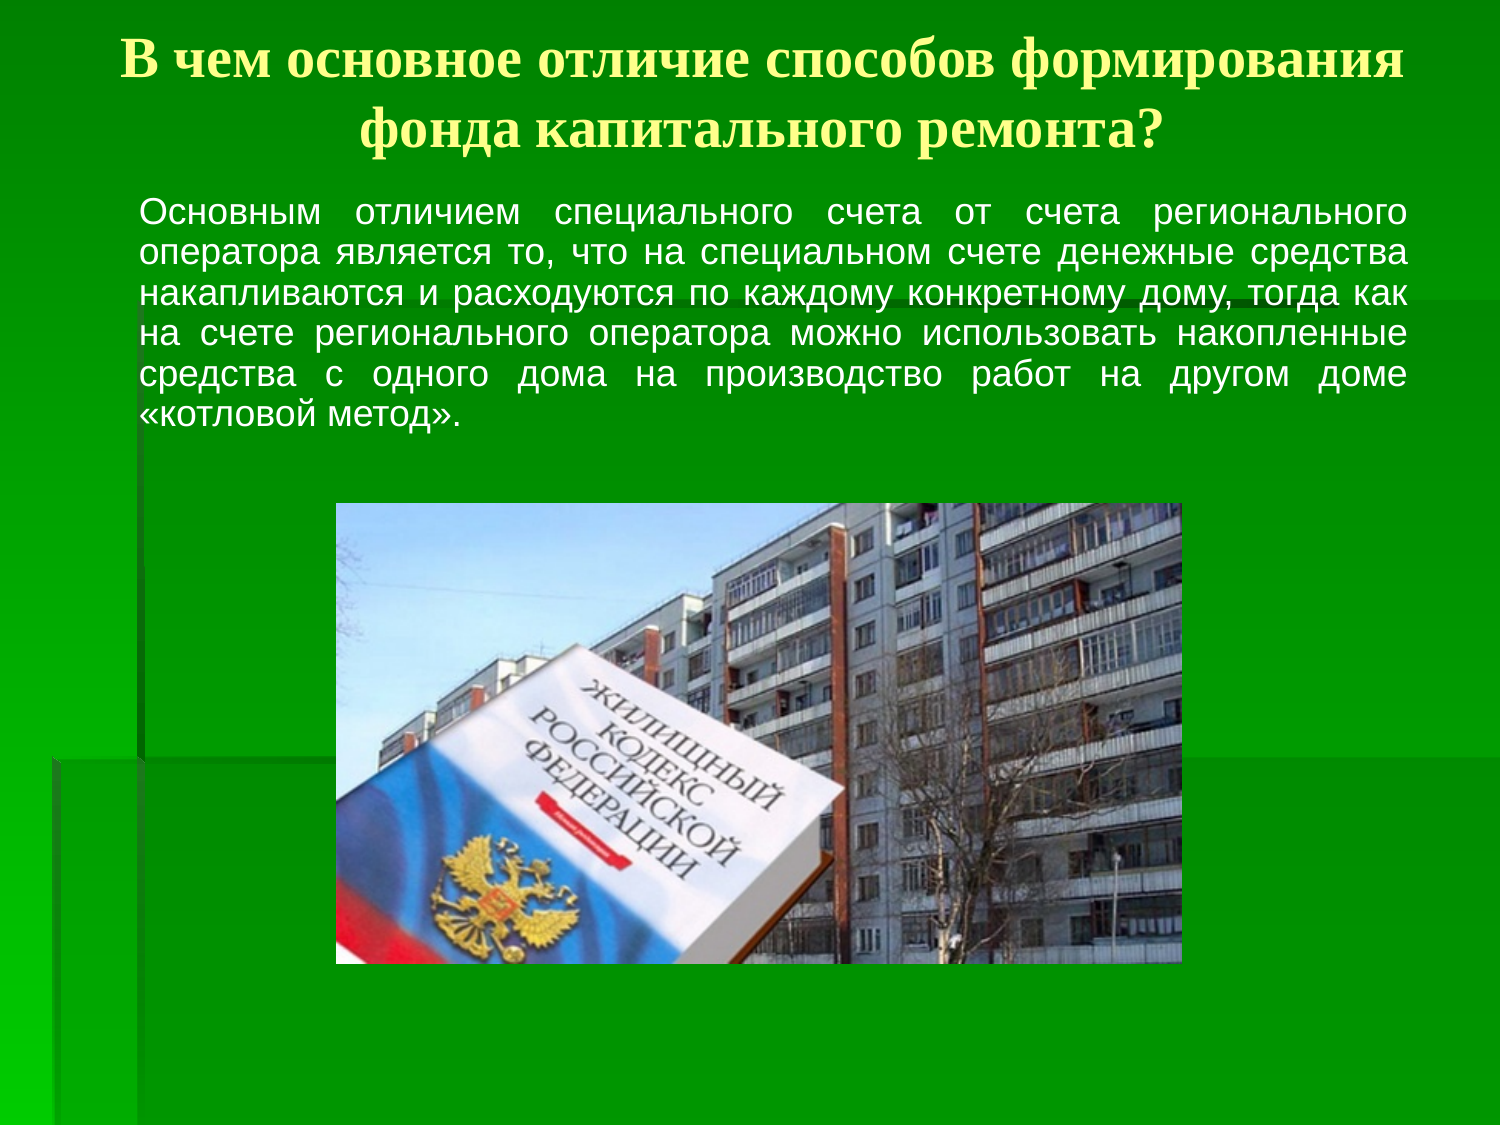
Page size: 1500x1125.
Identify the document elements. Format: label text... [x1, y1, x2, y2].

picture [336, 503, 1182, 965]
text_box Основным отличием специального счета от счета регионального оператора является то, что на специальном счете денежные средства накапливаются и расходуются по каждому конкретному дому, тогда как на счете регионального оператора можно использовать накопленные средства с одного дома на производство работ на другом доме «котловой метод». [123, 184, 1424, 442]
title В чем основное отличие способов формирования фонда капитального ремонта? [74, 0, 1451, 208]
